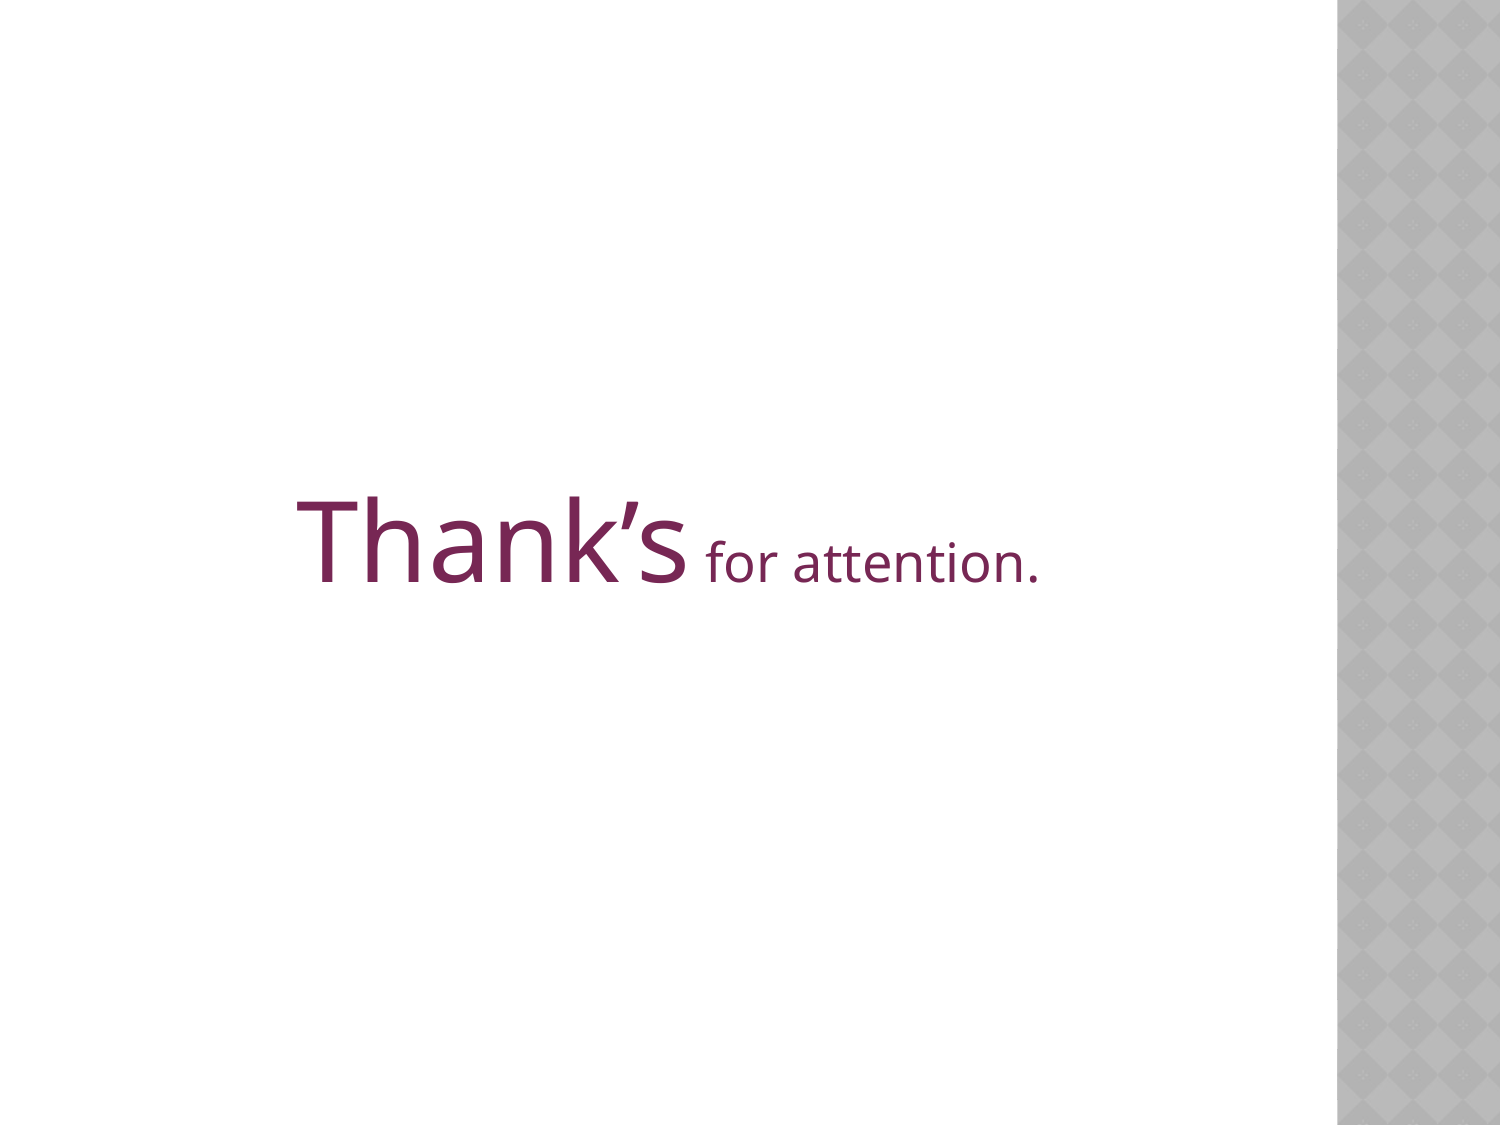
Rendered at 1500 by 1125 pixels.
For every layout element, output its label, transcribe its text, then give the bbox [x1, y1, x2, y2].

list Thank’s for attention. [75, 462, 1263, 1059]
